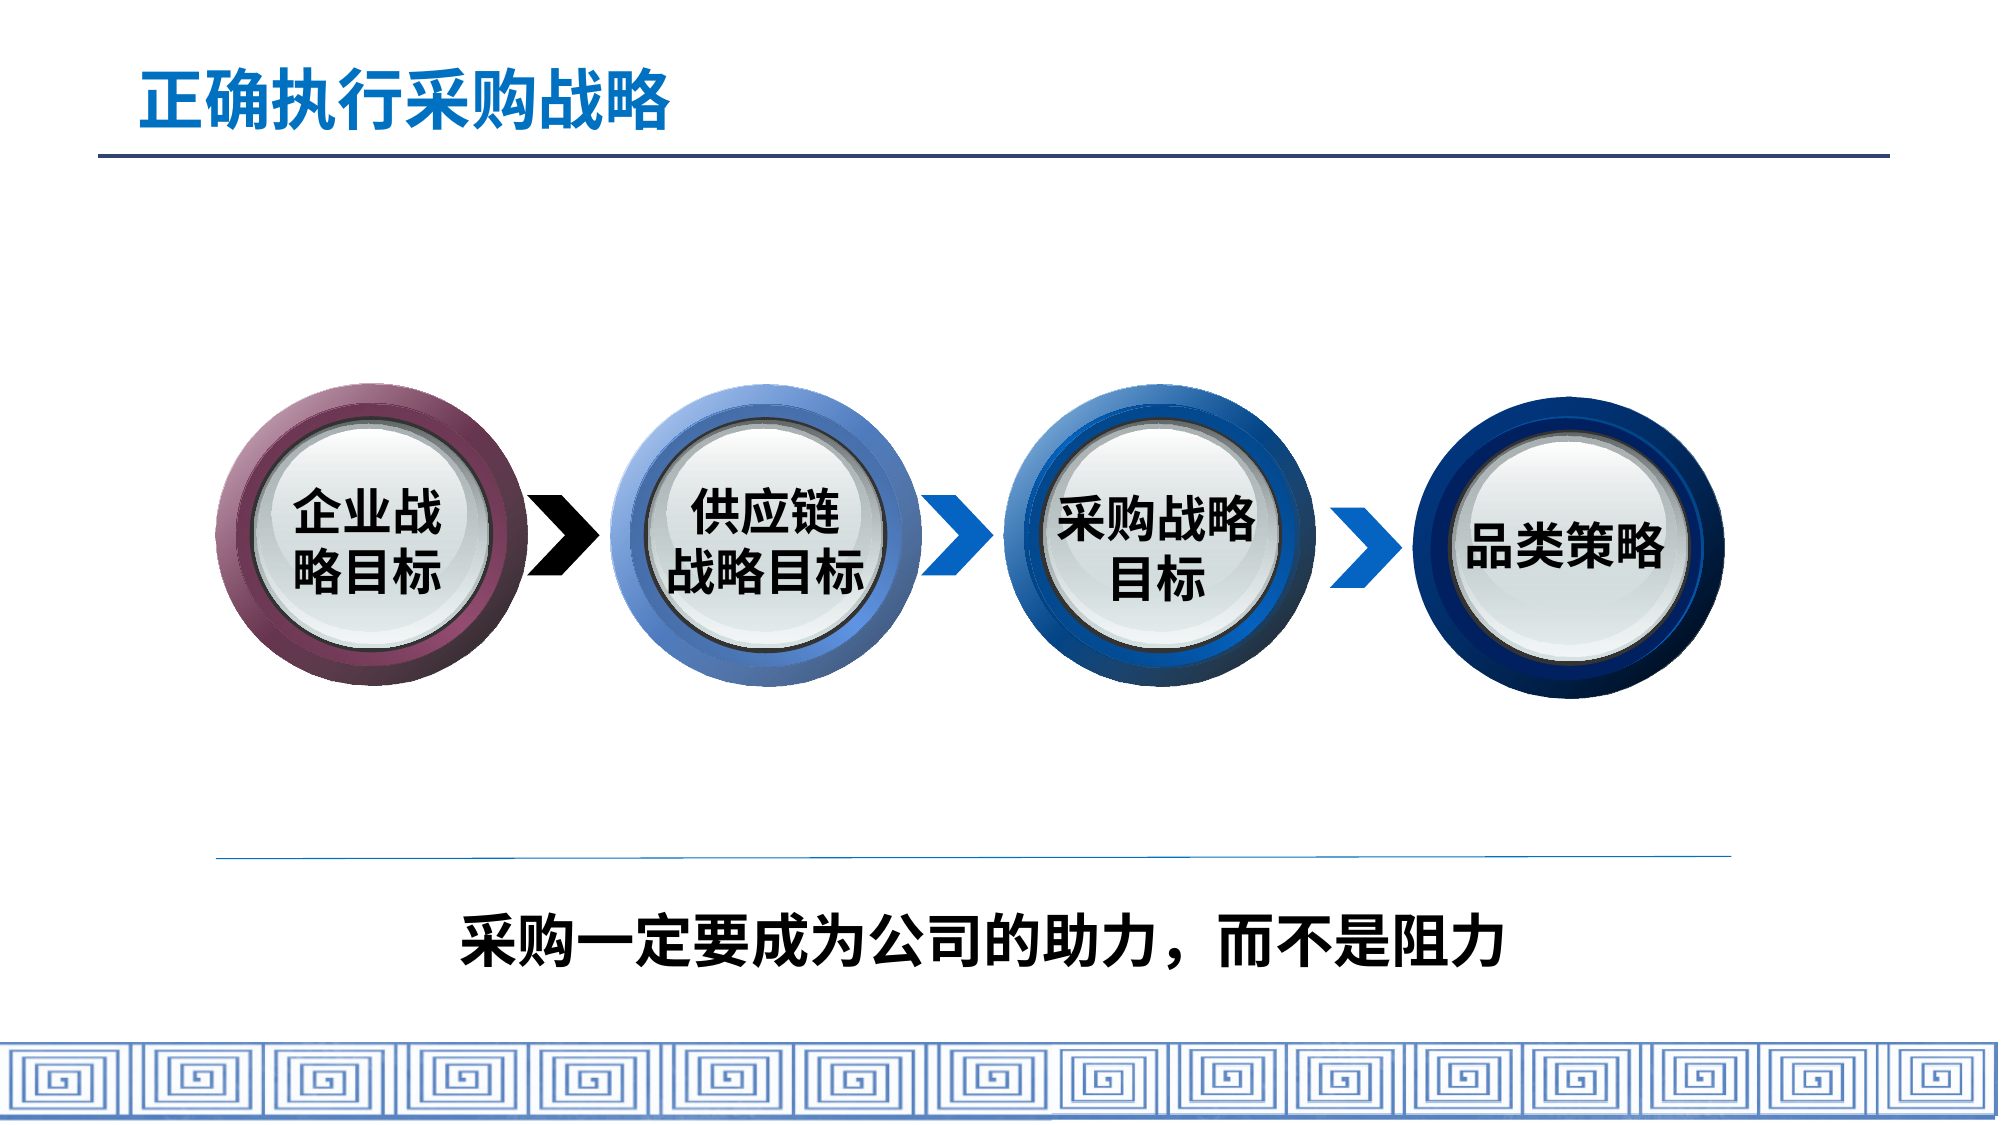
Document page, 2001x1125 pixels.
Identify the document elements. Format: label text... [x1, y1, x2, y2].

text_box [0, 1042, 1998, 1123]
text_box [215, 383, 1316, 687]
text_box 正确执行采购战略 [122, 50, 687, 145]
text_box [1329, 396, 1724, 699]
text_box 采购一定要成为公司的助力，而不是阻力 [444, 896, 1545, 982]
